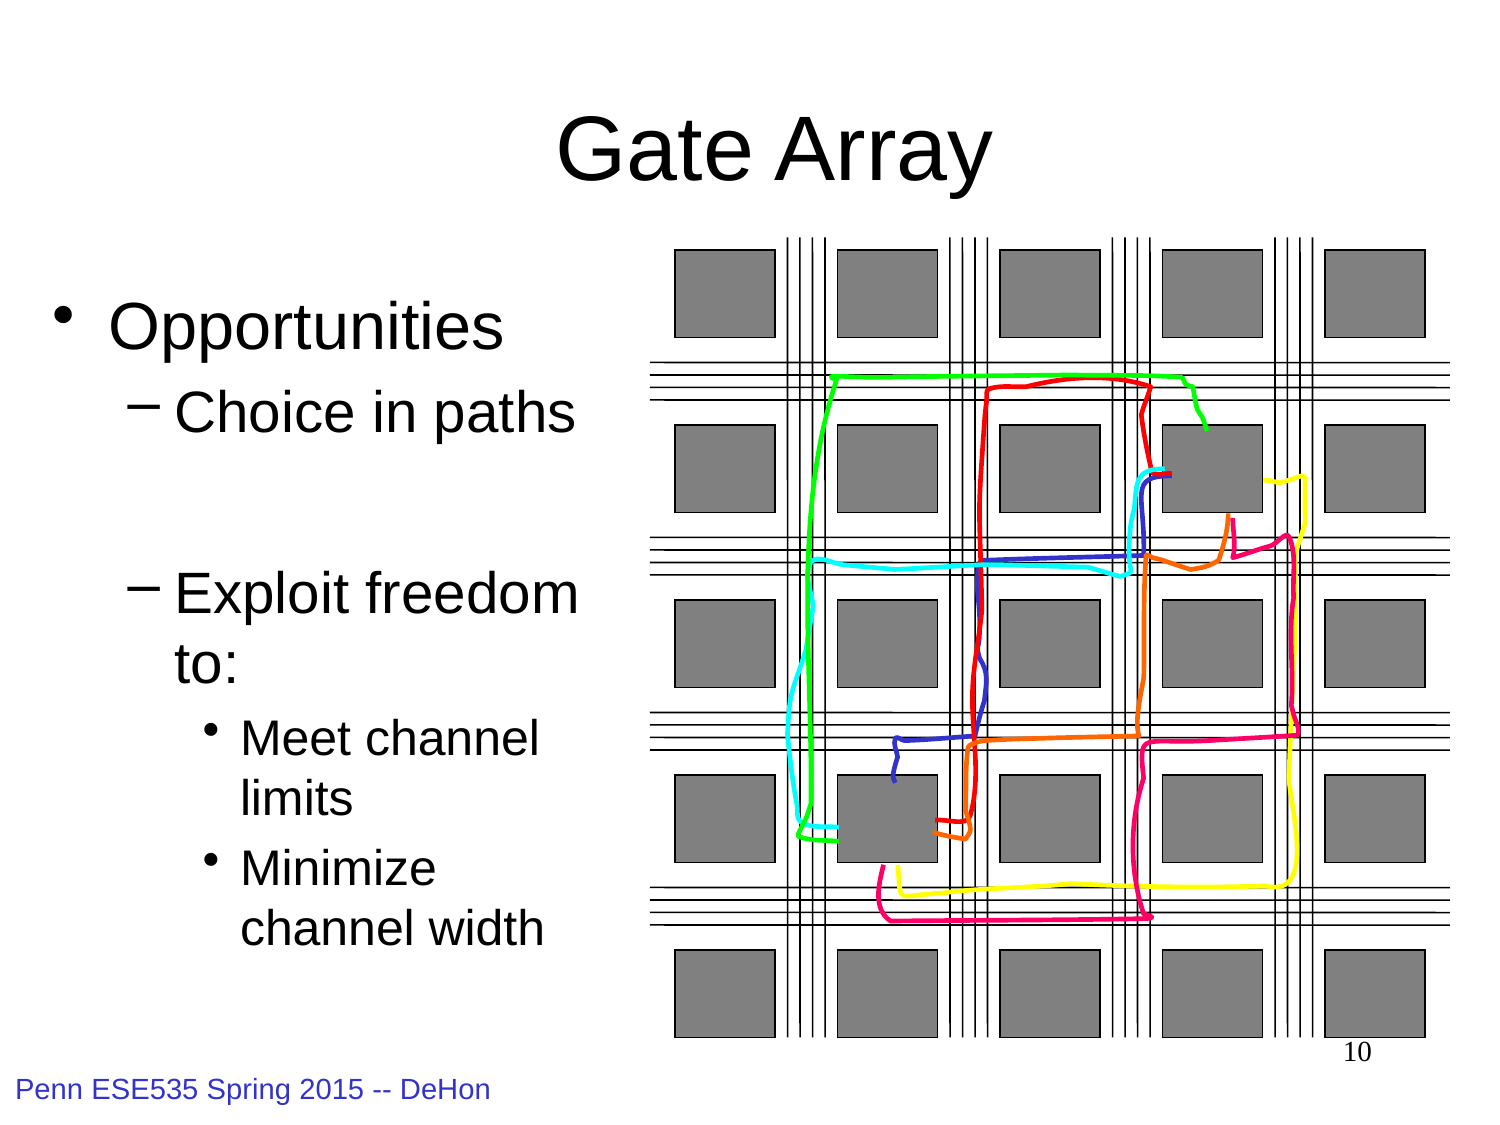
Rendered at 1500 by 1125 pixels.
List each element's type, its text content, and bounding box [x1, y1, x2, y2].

slide_number Penn ESE535 Spring 2015 -- DeHon [0, 1062, 576, 1125]
slide_number 10 [1074, 1047, 1388, 1101]
list Opportunities Choice in paths Exploit freedom to: Meet channel limits Minimize channel width [37, 274, 613, 1038]
title Gate Array [137, 49, 1413, 238]
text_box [649, 237, 1451, 1038]
